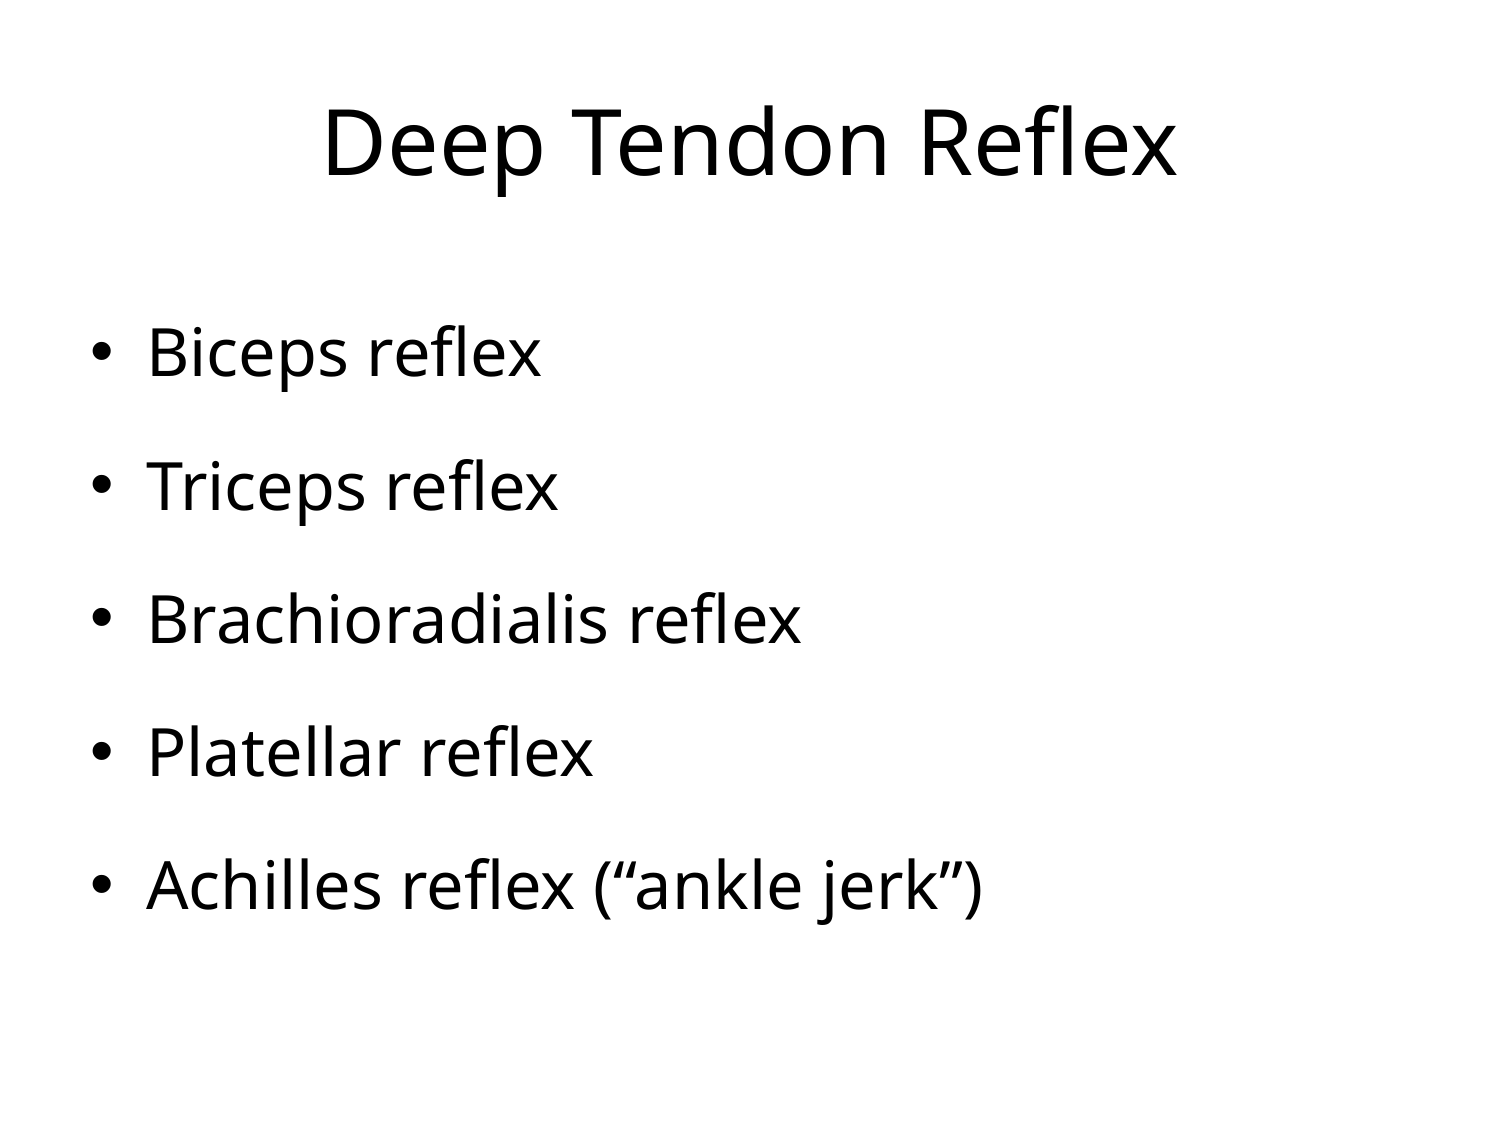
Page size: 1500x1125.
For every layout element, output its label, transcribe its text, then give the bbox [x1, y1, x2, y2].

list Biceps reflex Triceps reflex Brachioradialis reflex Platellar reflex Achilles reflex (“ankle jerk”) [75, 262, 1425, 1005]
title Deep Tendon Reflex [75, 45, 1425, 233]
